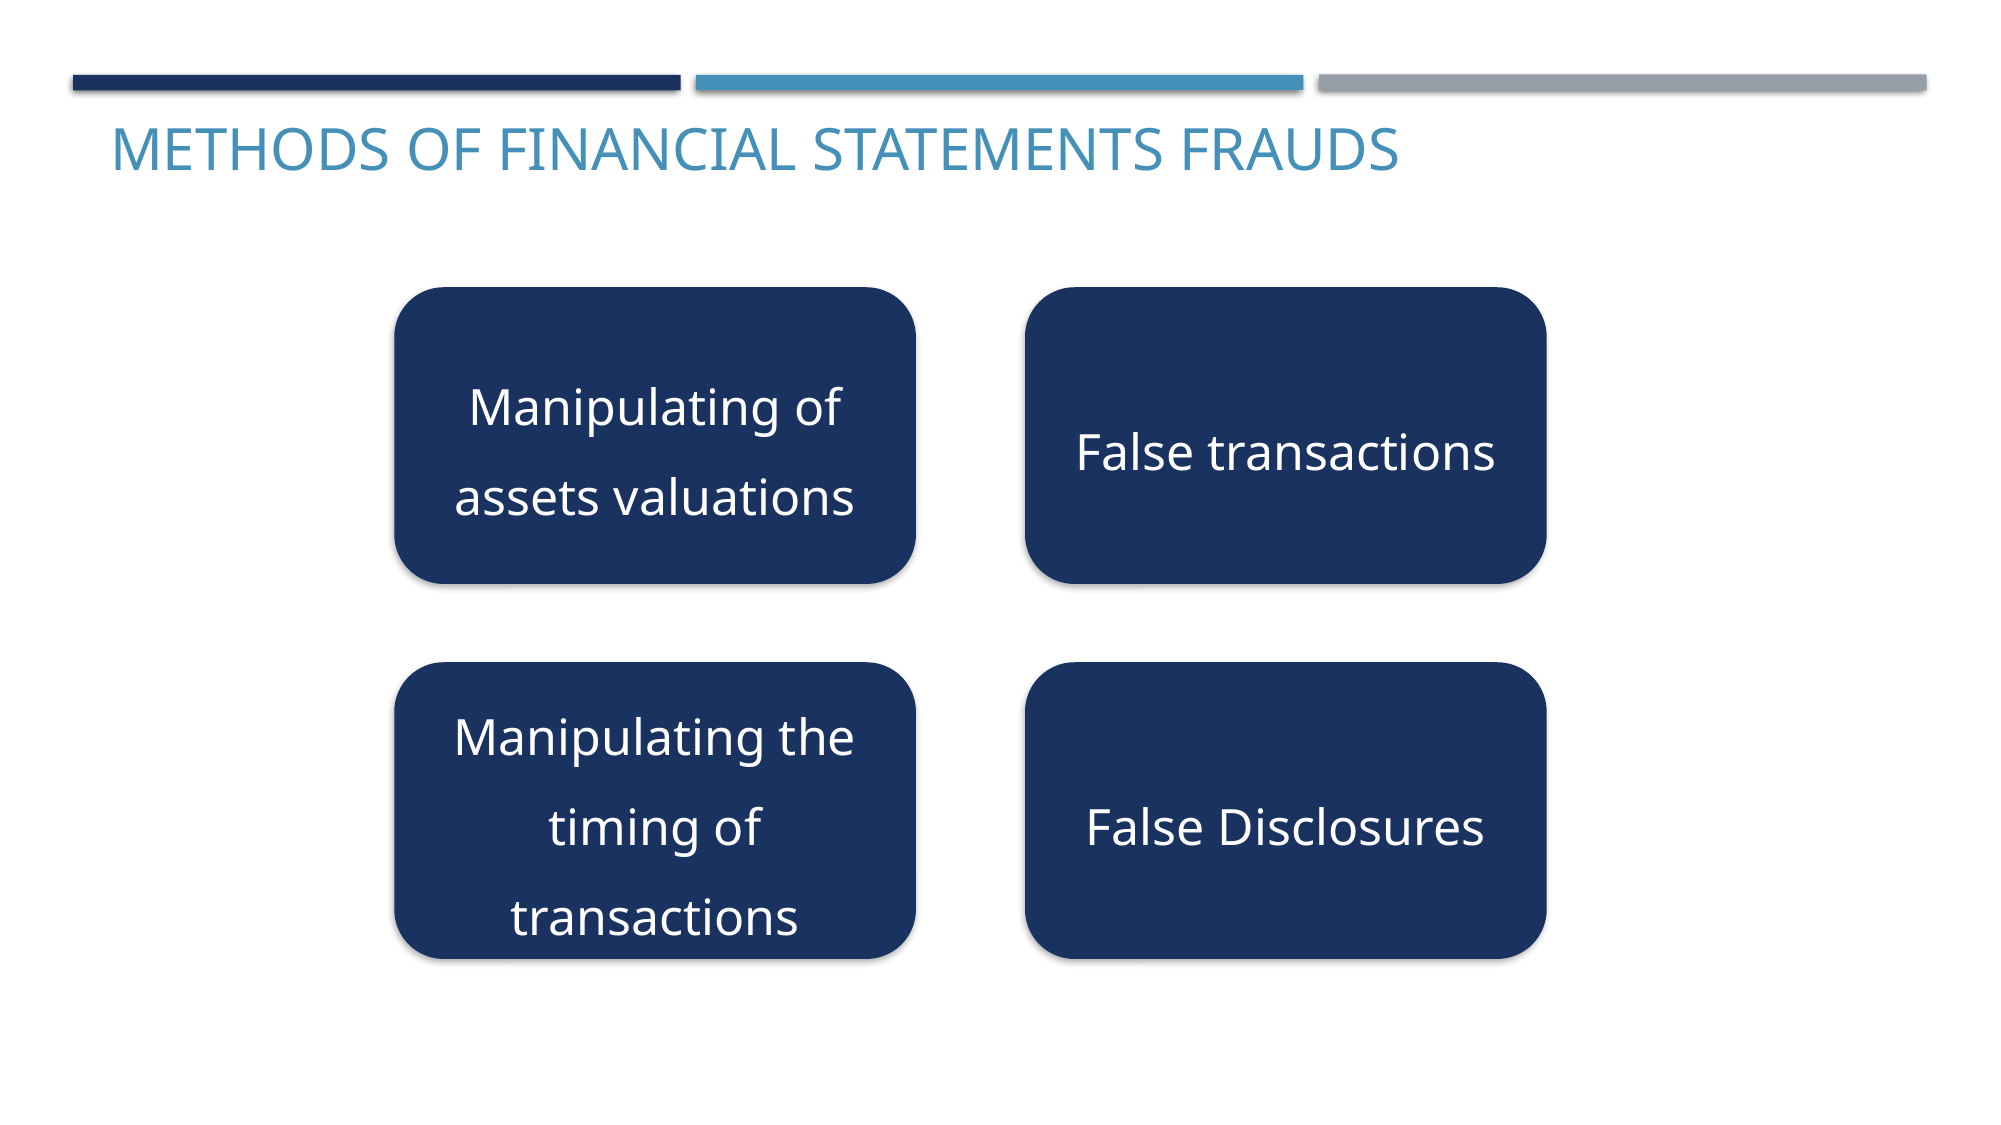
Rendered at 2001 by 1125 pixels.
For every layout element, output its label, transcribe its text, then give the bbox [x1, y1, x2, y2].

text_box False transactions [1023, 285, 1549, 586]
text_box False Disclosures [1023, 660, 1549, 961]
text_box Manipulating the timing of transactions [392, 660, 918, 961]
text_box Methods of financial statements frauds [95, 105, 1905, 285]
text_box Manipulating of assets valuations [392, 285, 918, 586]
